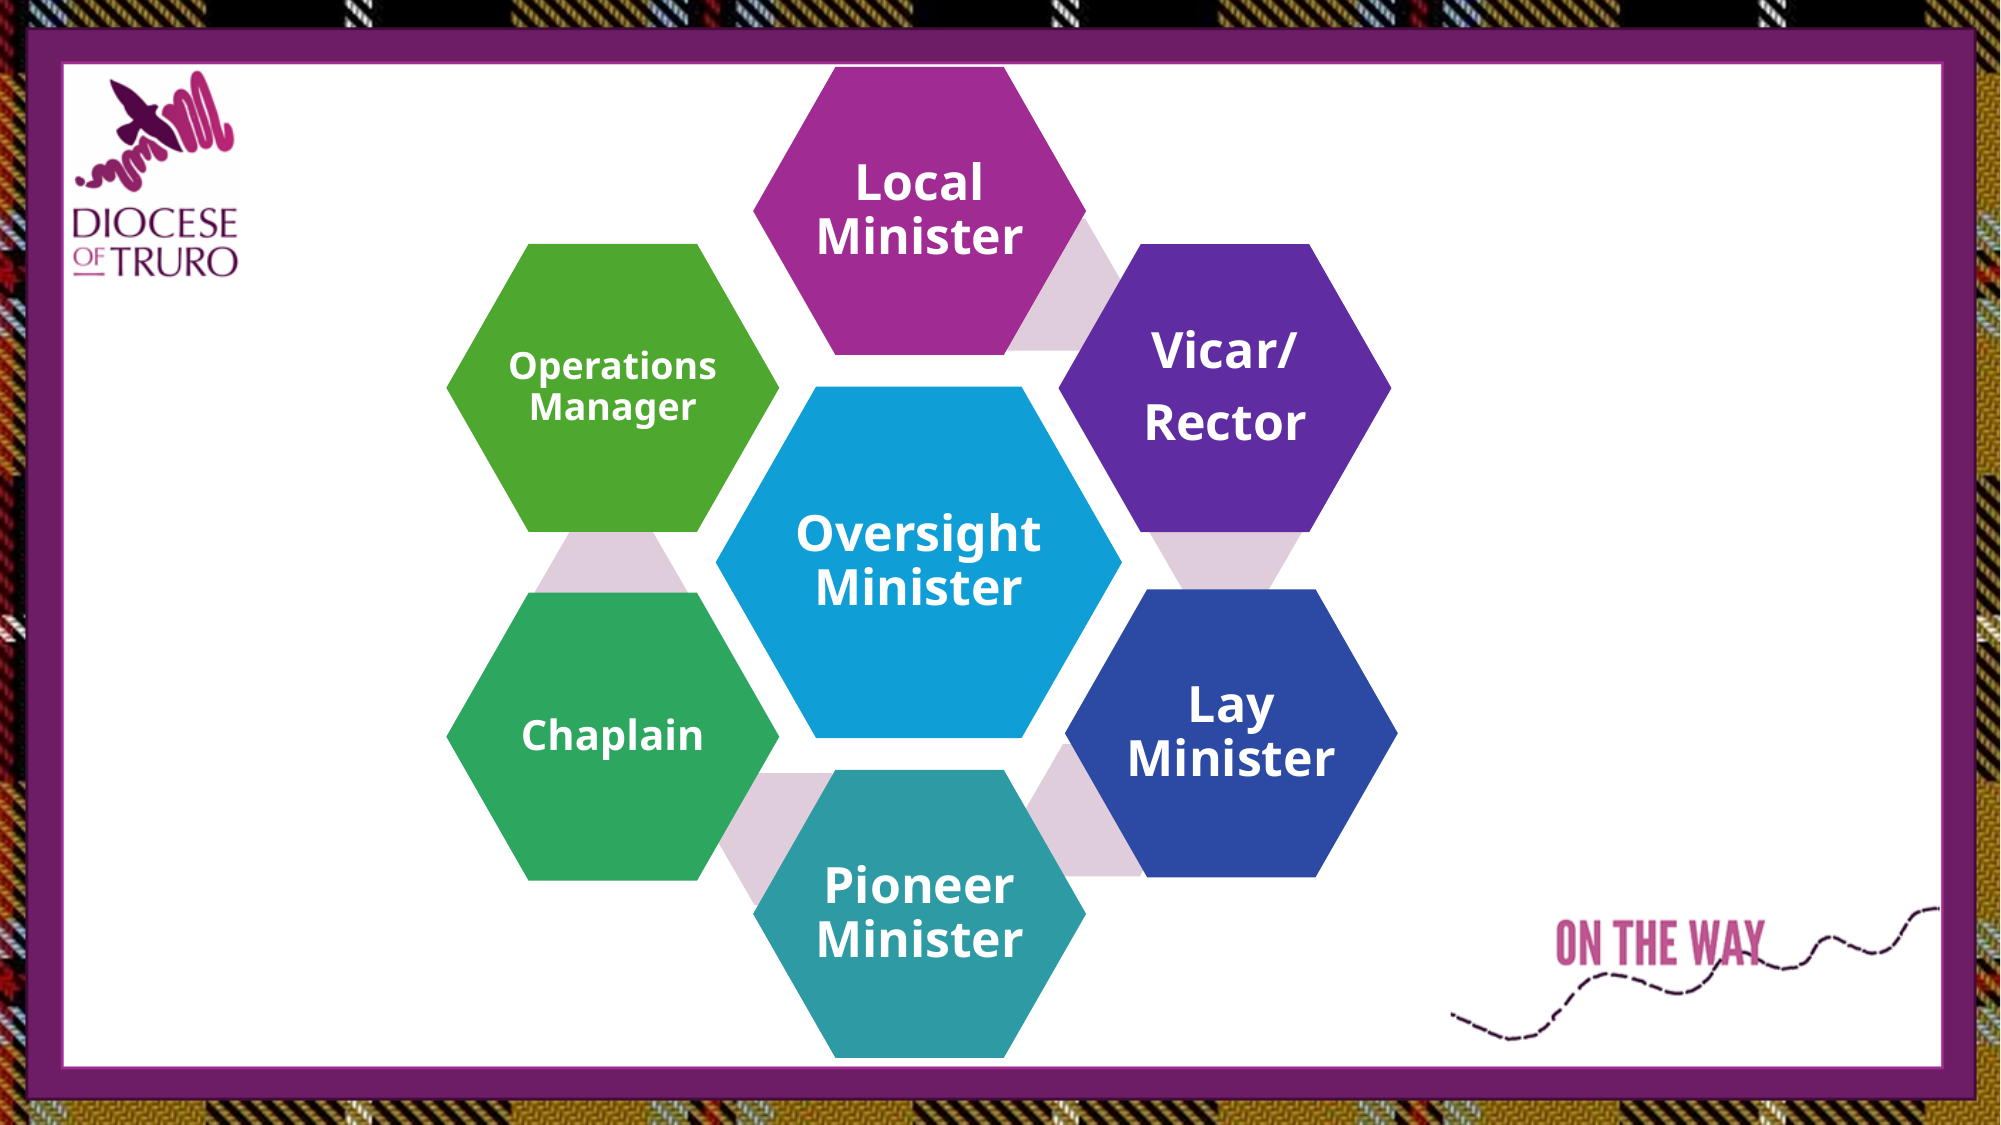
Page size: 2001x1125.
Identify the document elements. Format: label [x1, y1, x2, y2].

picture [0, 0, 2001, 1125]
list [96, 66, 1742, 1059]
